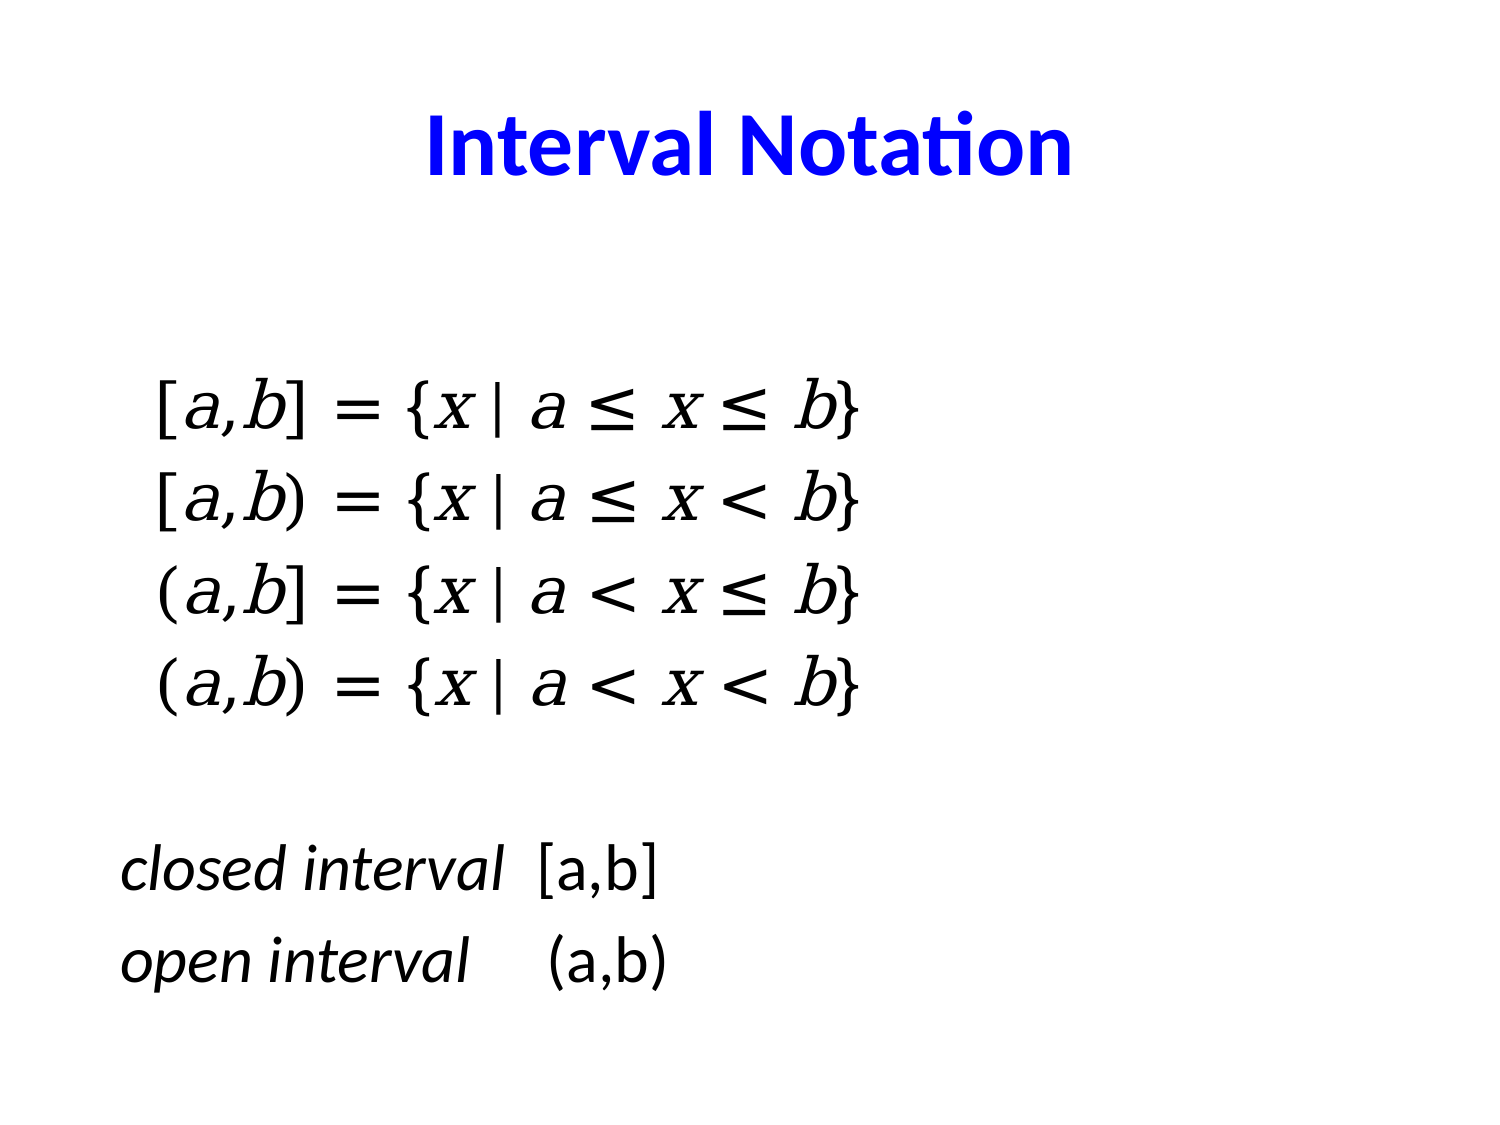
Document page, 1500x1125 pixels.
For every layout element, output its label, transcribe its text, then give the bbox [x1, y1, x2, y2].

list [a,b] = {x | a ≤ x ≤ b} [a,b) = {x | a ≤ x < b} (a,b] = {x | a < x ≤ b} (a,b) = {x | a < x < b} closed interval [a,b] open interval (a,b) [75, 262, 1425, 1005]
title Interval Notation [75, 45, 1425, 233]
